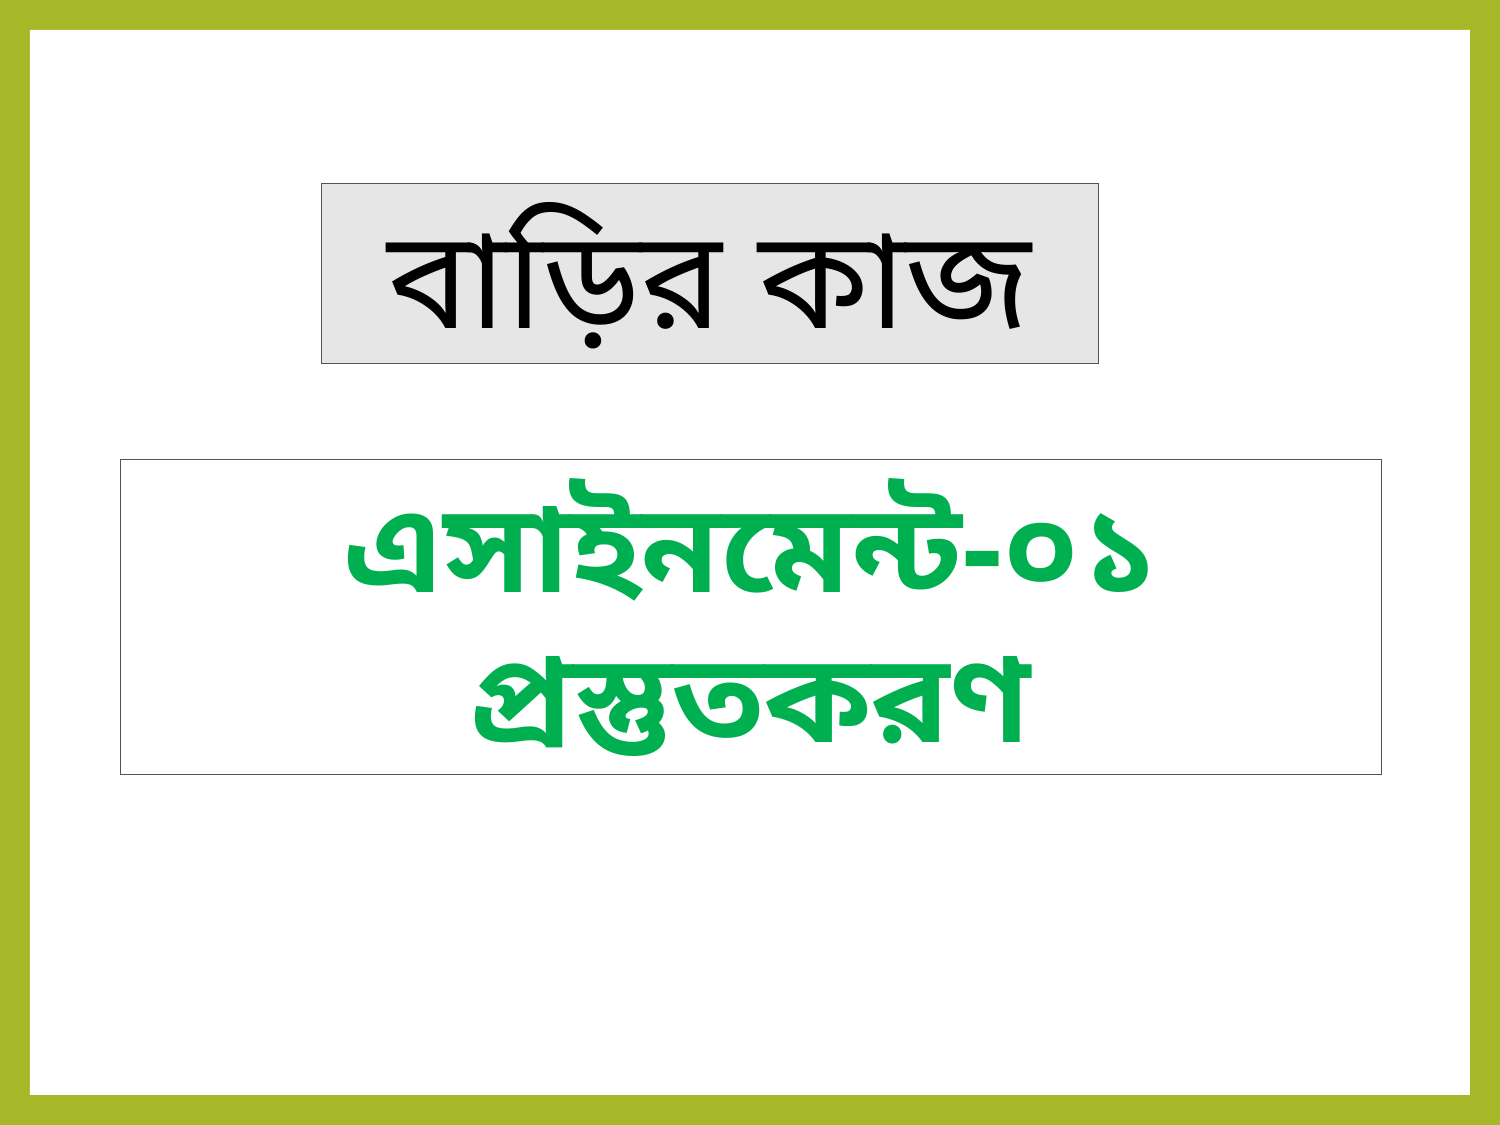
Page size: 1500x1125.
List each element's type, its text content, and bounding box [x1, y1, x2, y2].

text_box এসাইনমেন্ট-০১ প্রস্তুতকরণ [120, 459, 1382, 775]
text_box বাড়ির কাজ [321, 183, 1099, 364]
